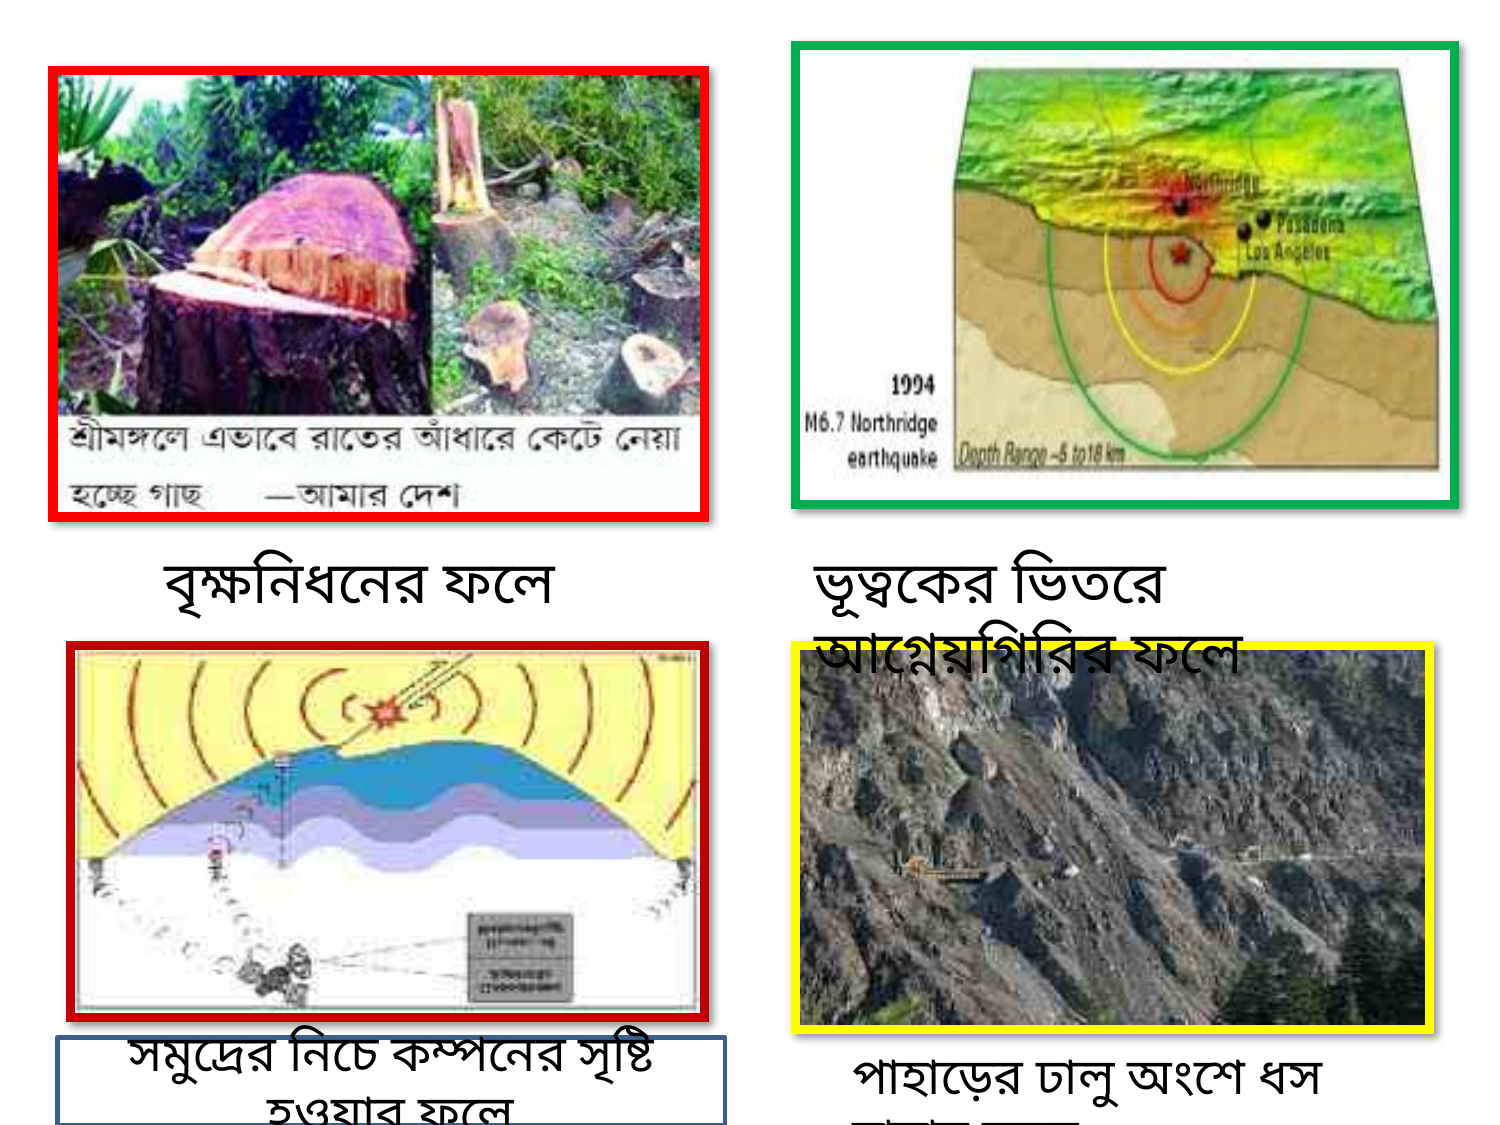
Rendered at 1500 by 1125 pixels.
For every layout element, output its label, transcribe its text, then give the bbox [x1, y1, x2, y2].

picture [799, 49, 1451, 501]
text_box বৃক্ষনিধনের ফলে [149, 537, 606, 623]
picture [74, 649, 701, 1013]
picture [799, 649, 1426, 1026]
text_box পাহাড়ের ঢালু অংশে ধস নামার ফলে [837, 1037, 1425, 1125]
picture [57, 74, 701, 513]
text_box ভূত্বকের ভিতরে আগ্নেয়গিরির ফলে [799, 537, 1463, 693]
text_box সমুদ্রের নিচে কম্পনের সৃষ্টি হওয়ার ফলে [55, 1035, 727, 1125]
